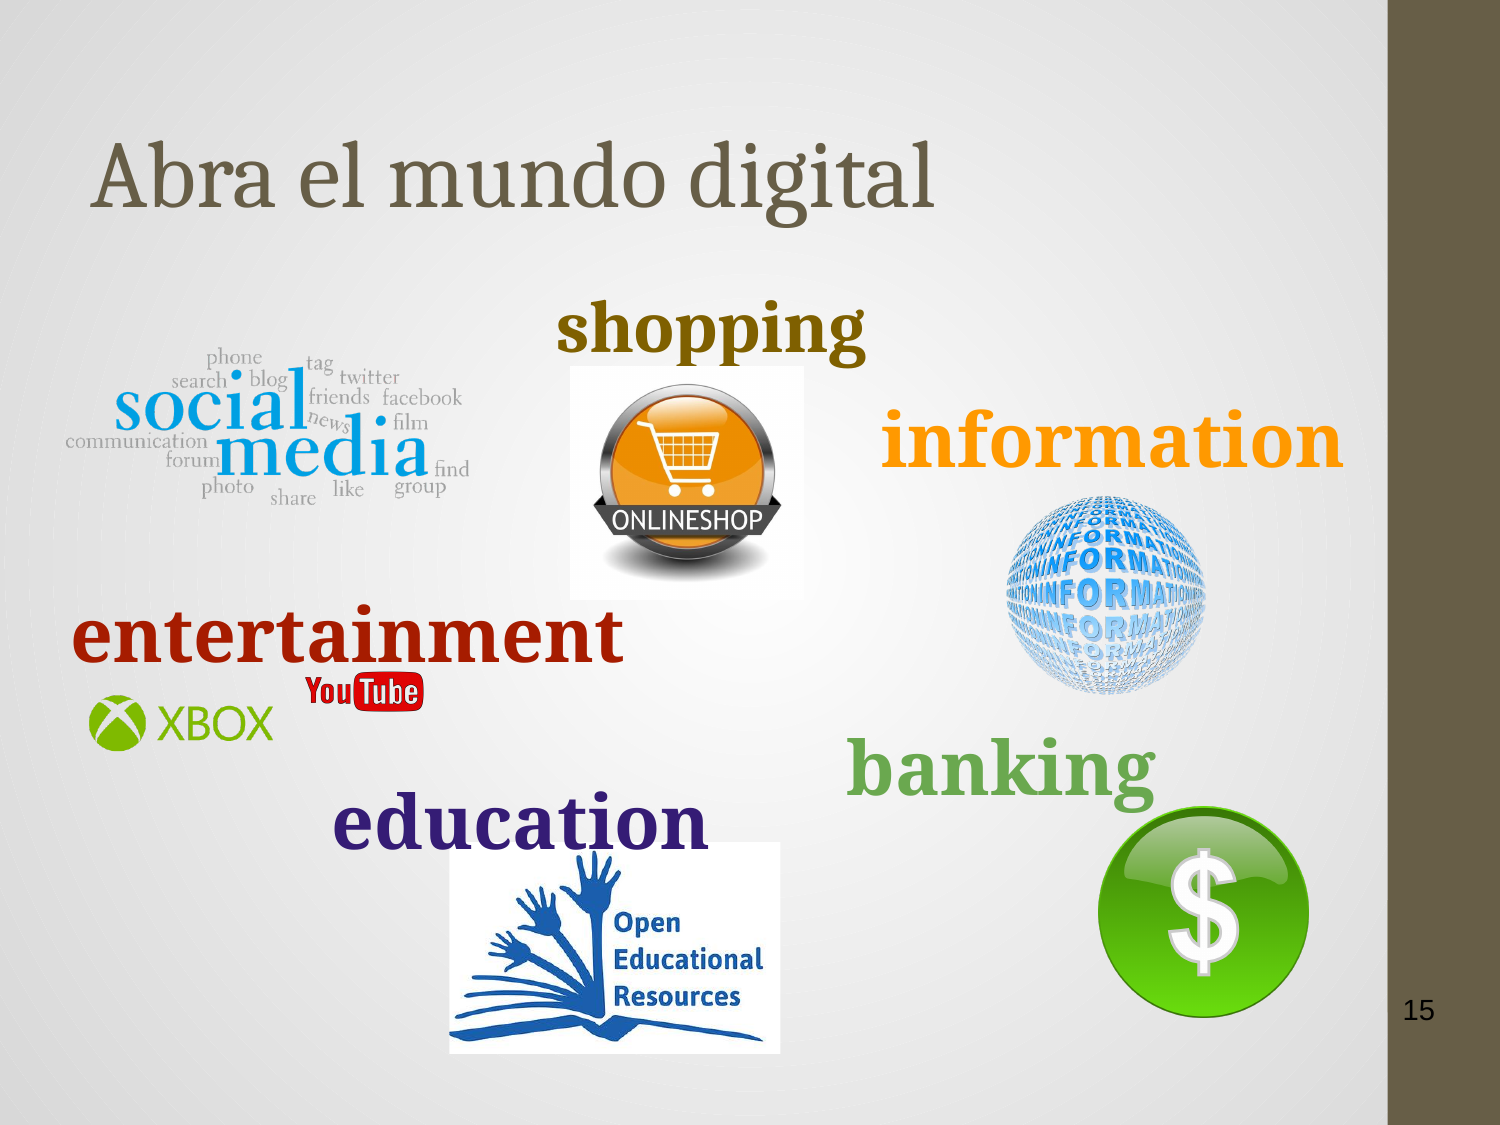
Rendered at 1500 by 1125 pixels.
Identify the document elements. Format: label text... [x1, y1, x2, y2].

picture [449, 842, 781, 1054]
picture [65, 324, 469, 527]
text_box entertainment [55, 498, 672, 738]
text_box shopping [507, 262, 1029, 401]
picture [570, 366, 804, 600]
picture [1097, 806, 1309, 1018]
text_box information [866, 377, 1388, 648]
title Abra el mundo digital [75, 75, 1325, 263]
picture [999, 486, 1211, 698]
text_box education [316, 759, 804, 886]
slide_number 15 [1397, 975, 1492, 1044]
picture [87, 690, 273, 757]
text_box banking [831, 705, 1318, 807]
picture [304, 667, 430, 715]
